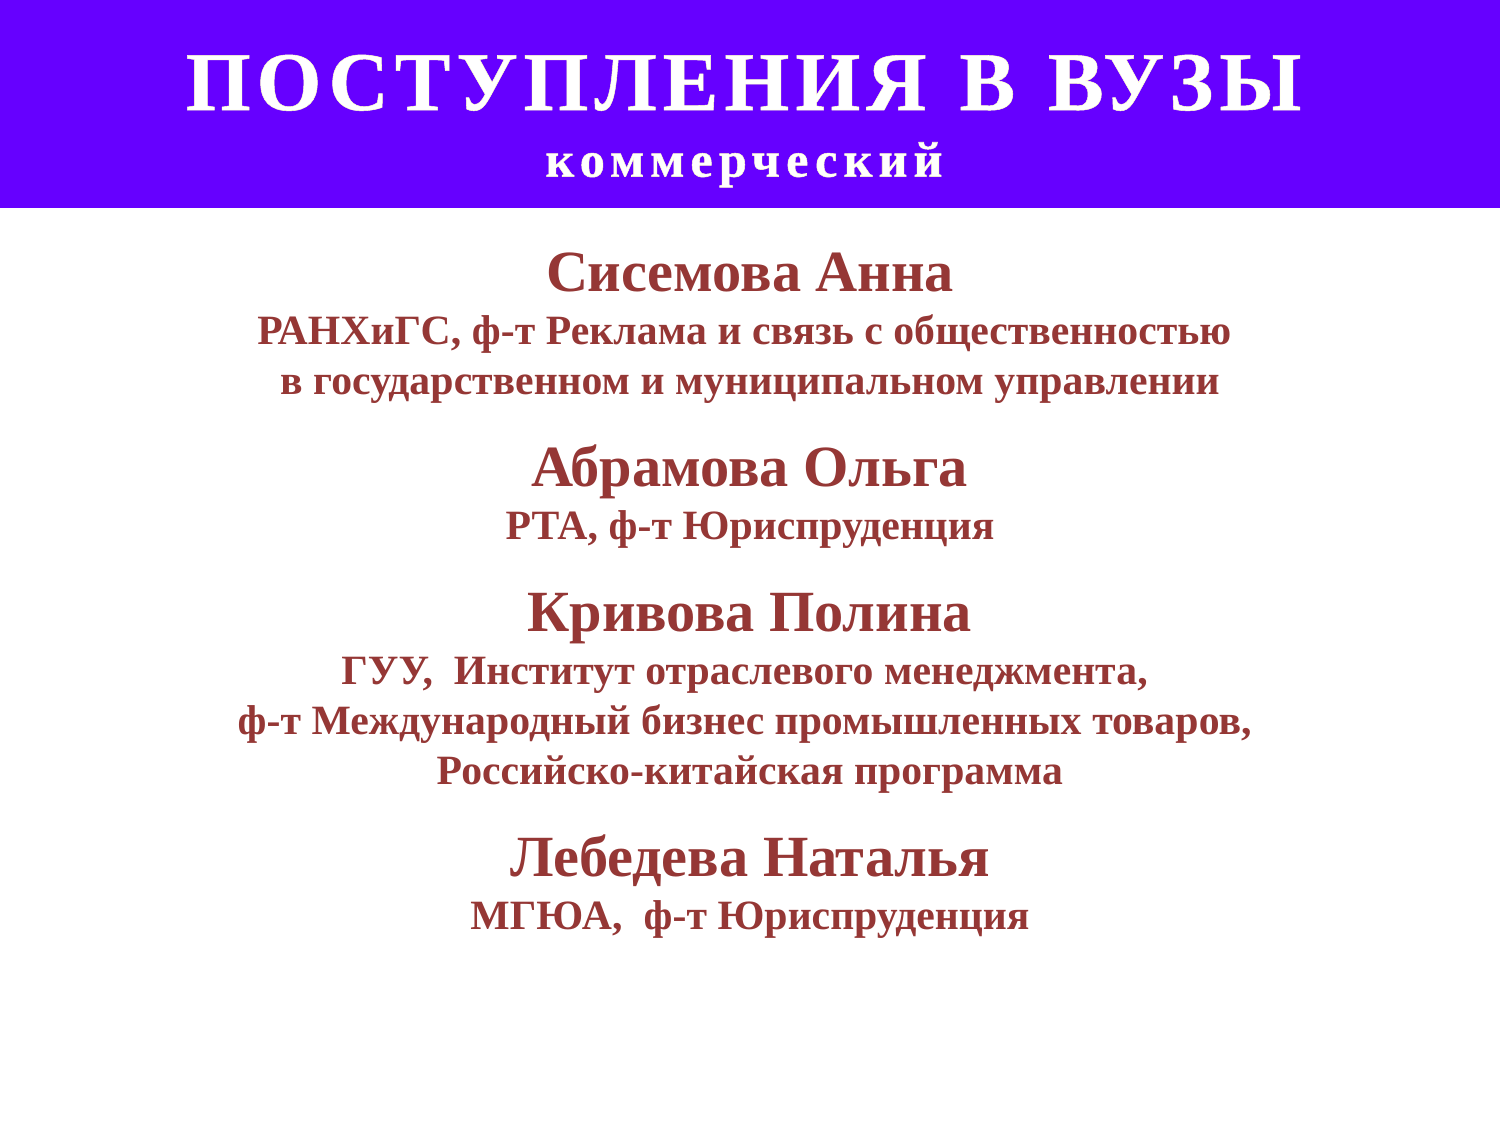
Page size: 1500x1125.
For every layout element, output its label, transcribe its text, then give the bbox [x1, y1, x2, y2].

text_box [0, 0, 1500, 210]
text_box ПОСТУПЛЕНИЯ В ВУЗЫ коммерческий [17, 19, 1471, 195]
text_box Сисемова Анна РАНХиГС, ф-т Реклама и связь с общественностью в государственном и муниципальном управлении Абрамова Ольга РТА, ф-т Юриспруденция Кривова Полина ГУУ, Институт отраслевого менеджмента, ф-т Международный бизнес промышленных товаров, Российско-китайская программа Лебедева Наталья МГЮА, ф-т Юриспруденция [0, 225, 1500, 1021]
